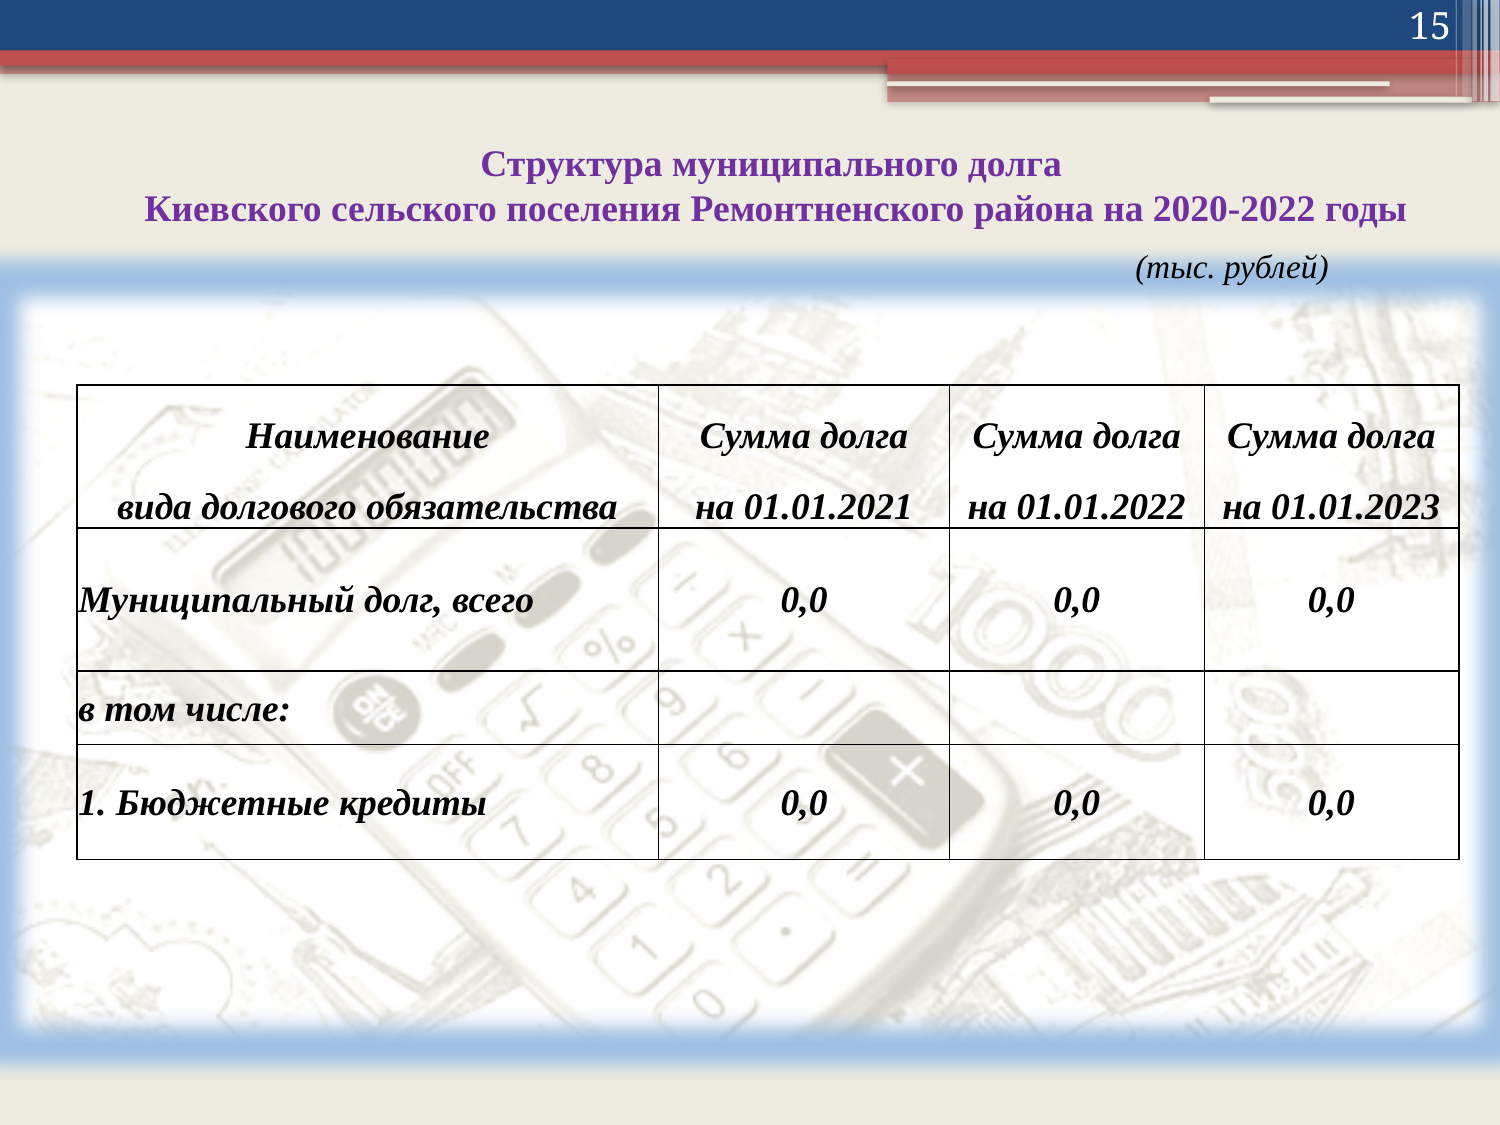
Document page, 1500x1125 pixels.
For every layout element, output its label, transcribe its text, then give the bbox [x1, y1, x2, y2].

title Структура муниципального долга Киевского сельского поселения Ремонтненского района на 2020-2022 годы (тыс. рублей) [88, 148, 1464, 276]
picture [0, 278, 1500, 1047]
slide_number 15 [1340, 0, 1466, 61]
